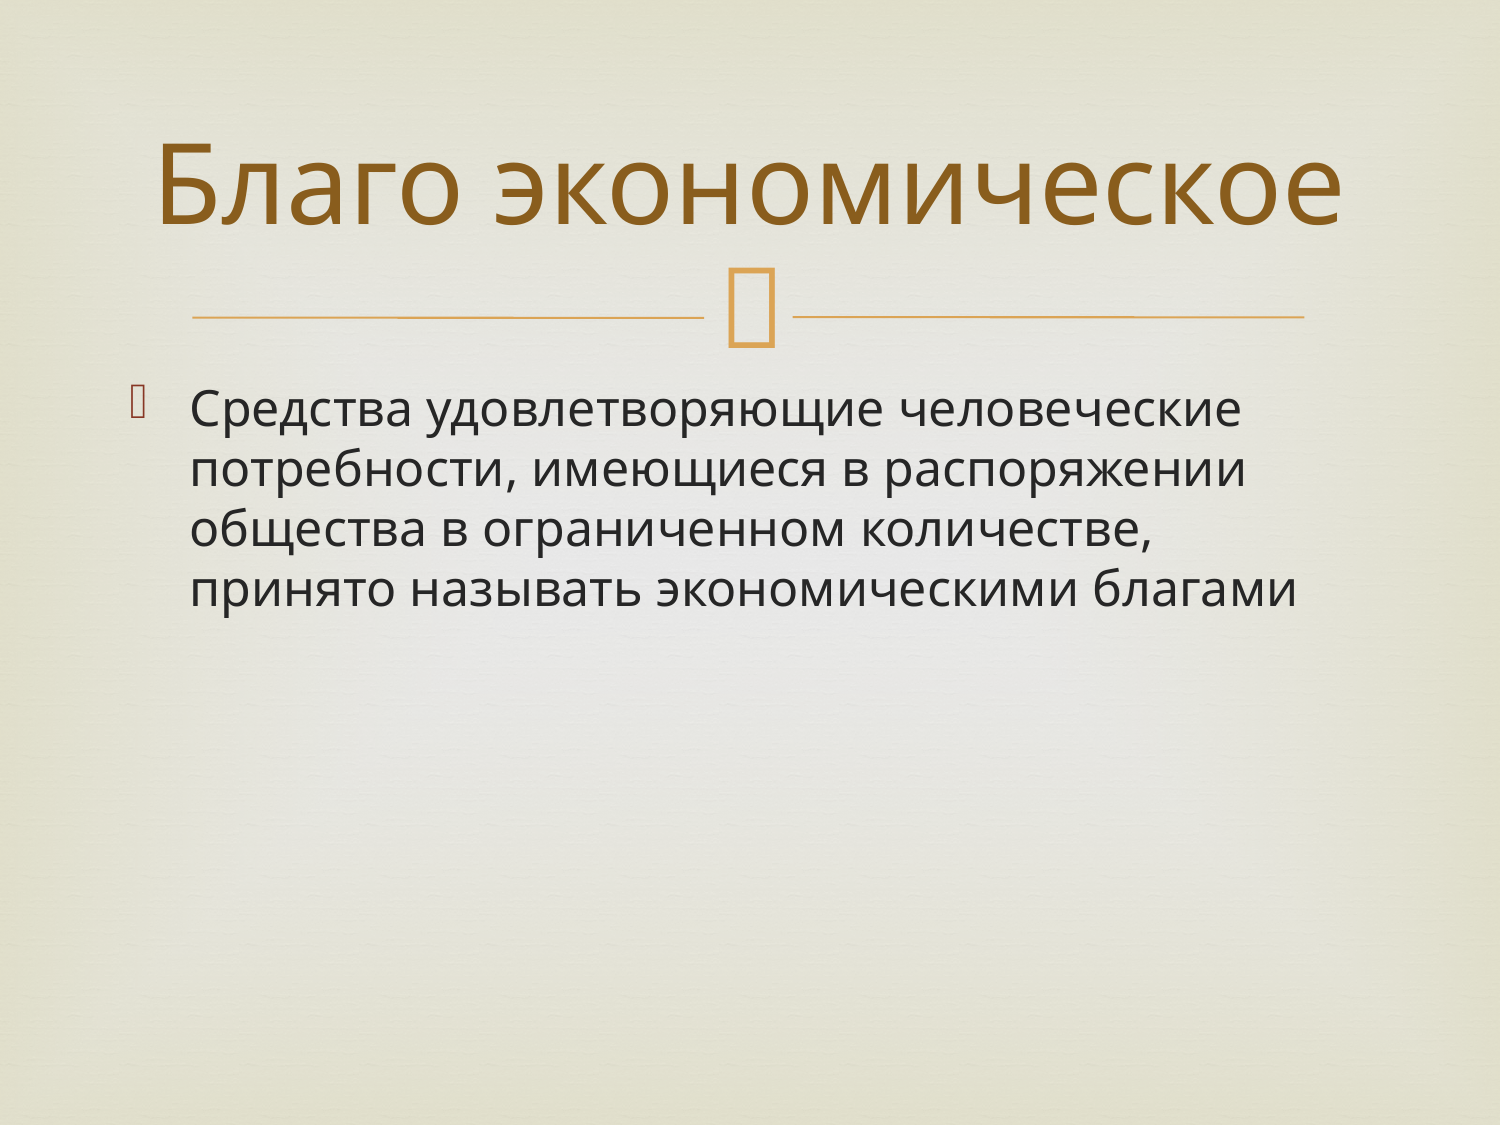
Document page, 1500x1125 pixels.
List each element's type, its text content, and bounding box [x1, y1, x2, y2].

list Средства удовлетворяющие человеческие потребности, имеющиеся в распоряжении общества в ограниченном количестве, принято называть экономическими благами [114, 368, 1386, 1005]
title Благо экономическое [112, 93, 1386, 267]
